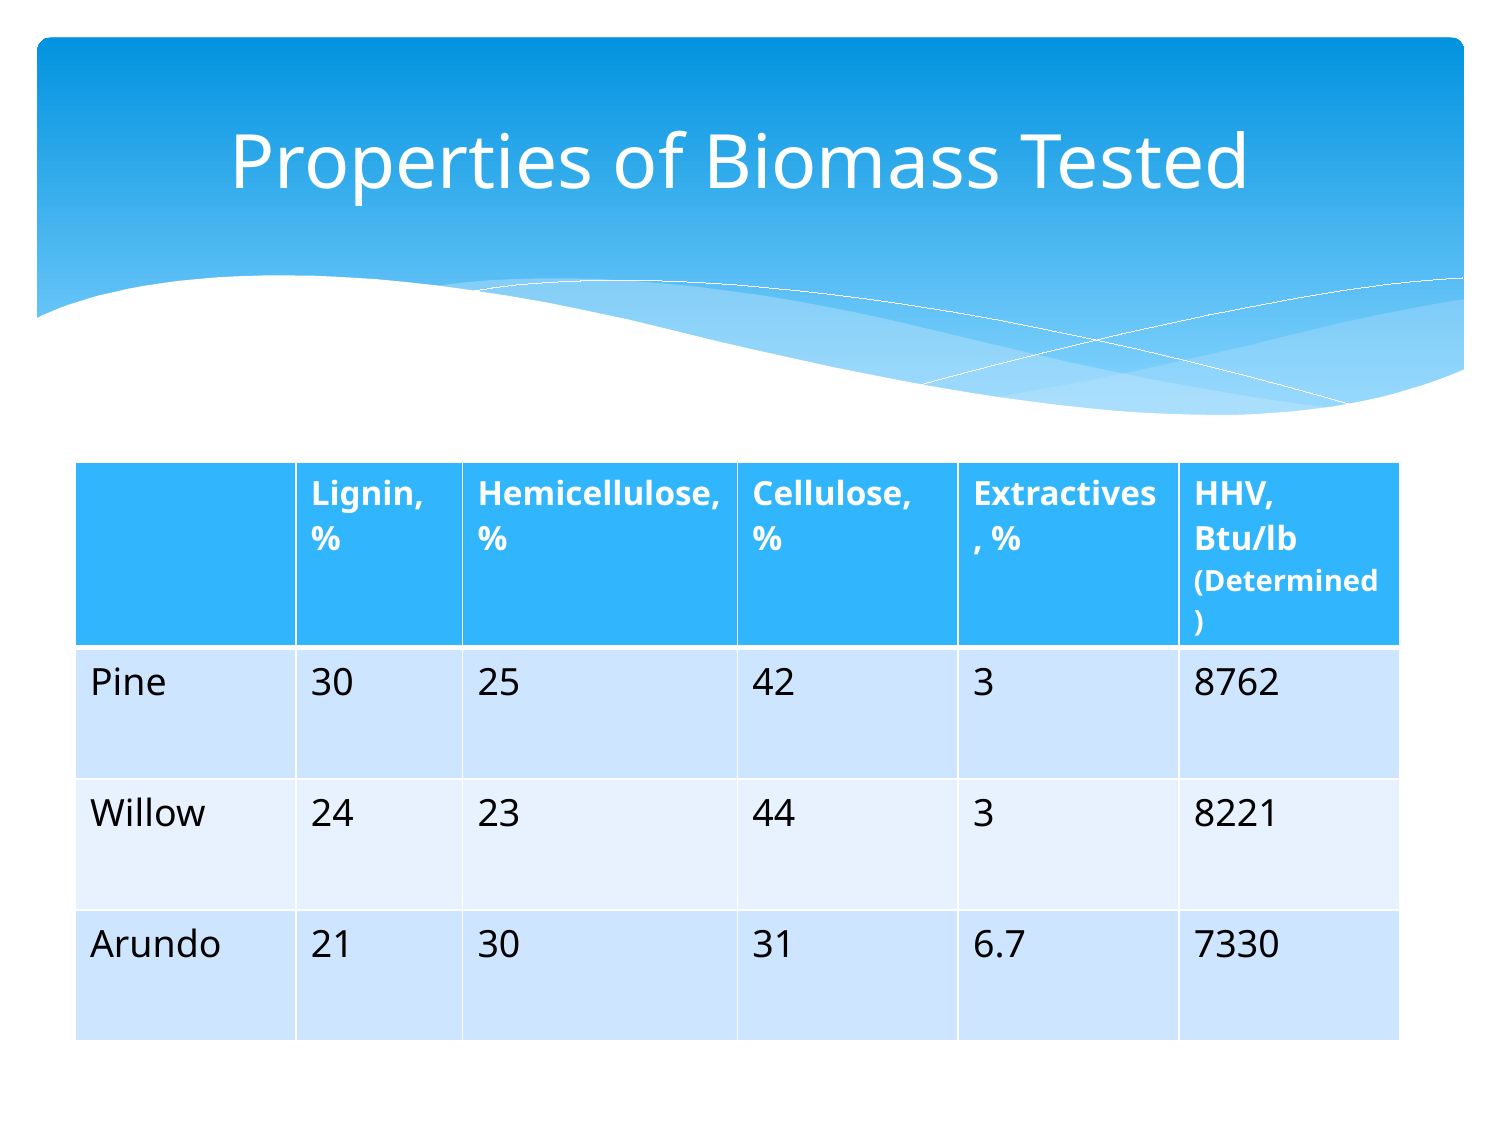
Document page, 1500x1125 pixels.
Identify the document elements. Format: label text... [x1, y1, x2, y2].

table_cell 44 [738, 780, 957, 909]
table_cell 23 [463, 780, 737, 909]
title Properties of Biomass Tested [75, 55, 1425, 261]
table_cell 24 [297, 780, 462, 909]
table_cell 7330 [1180, 911, 1399, 1040]
table_cell 31 [738, 911, 957, 1040]
table_cell Pine [76, 650, 295, 778]
table_cell 6.7 [959, 911, 1178, 1040]
table_cell 25 [463, 650, 737, 778]
table_cell 21 [297, 911, 462, 1040]
table_cell 30 [297, 650, 462, 778]
table_cell Willow [76, 780, 295, 909]
table_header [76, 463, 295, 645]
table_cell Arundo [76, 911, 295, 1040]
table_cell 42 [738, 650, 957, 778]
table_header Lignin, % [297, 463, 462, 645]
table_cell 30 [463, 911, 737, 1040]
table_header HHV, Btu/lb (Determined) [1180, 463, 1399, 645]
table_cell 3 [959, 650, 1178, 778]
table_cell 8762 [1180, 650, 1399, 778]
table_header Cellulose, % [738, 463, 957, 645]
table_cell 8221 [1180, 780, 1399, 909]
table_header Hemicellulose, % [463, 463, 737, 645]
table_cell 3 [959, 780, 1178, 909]
table_header Extractives, % [959, 463, 1178, 645]
